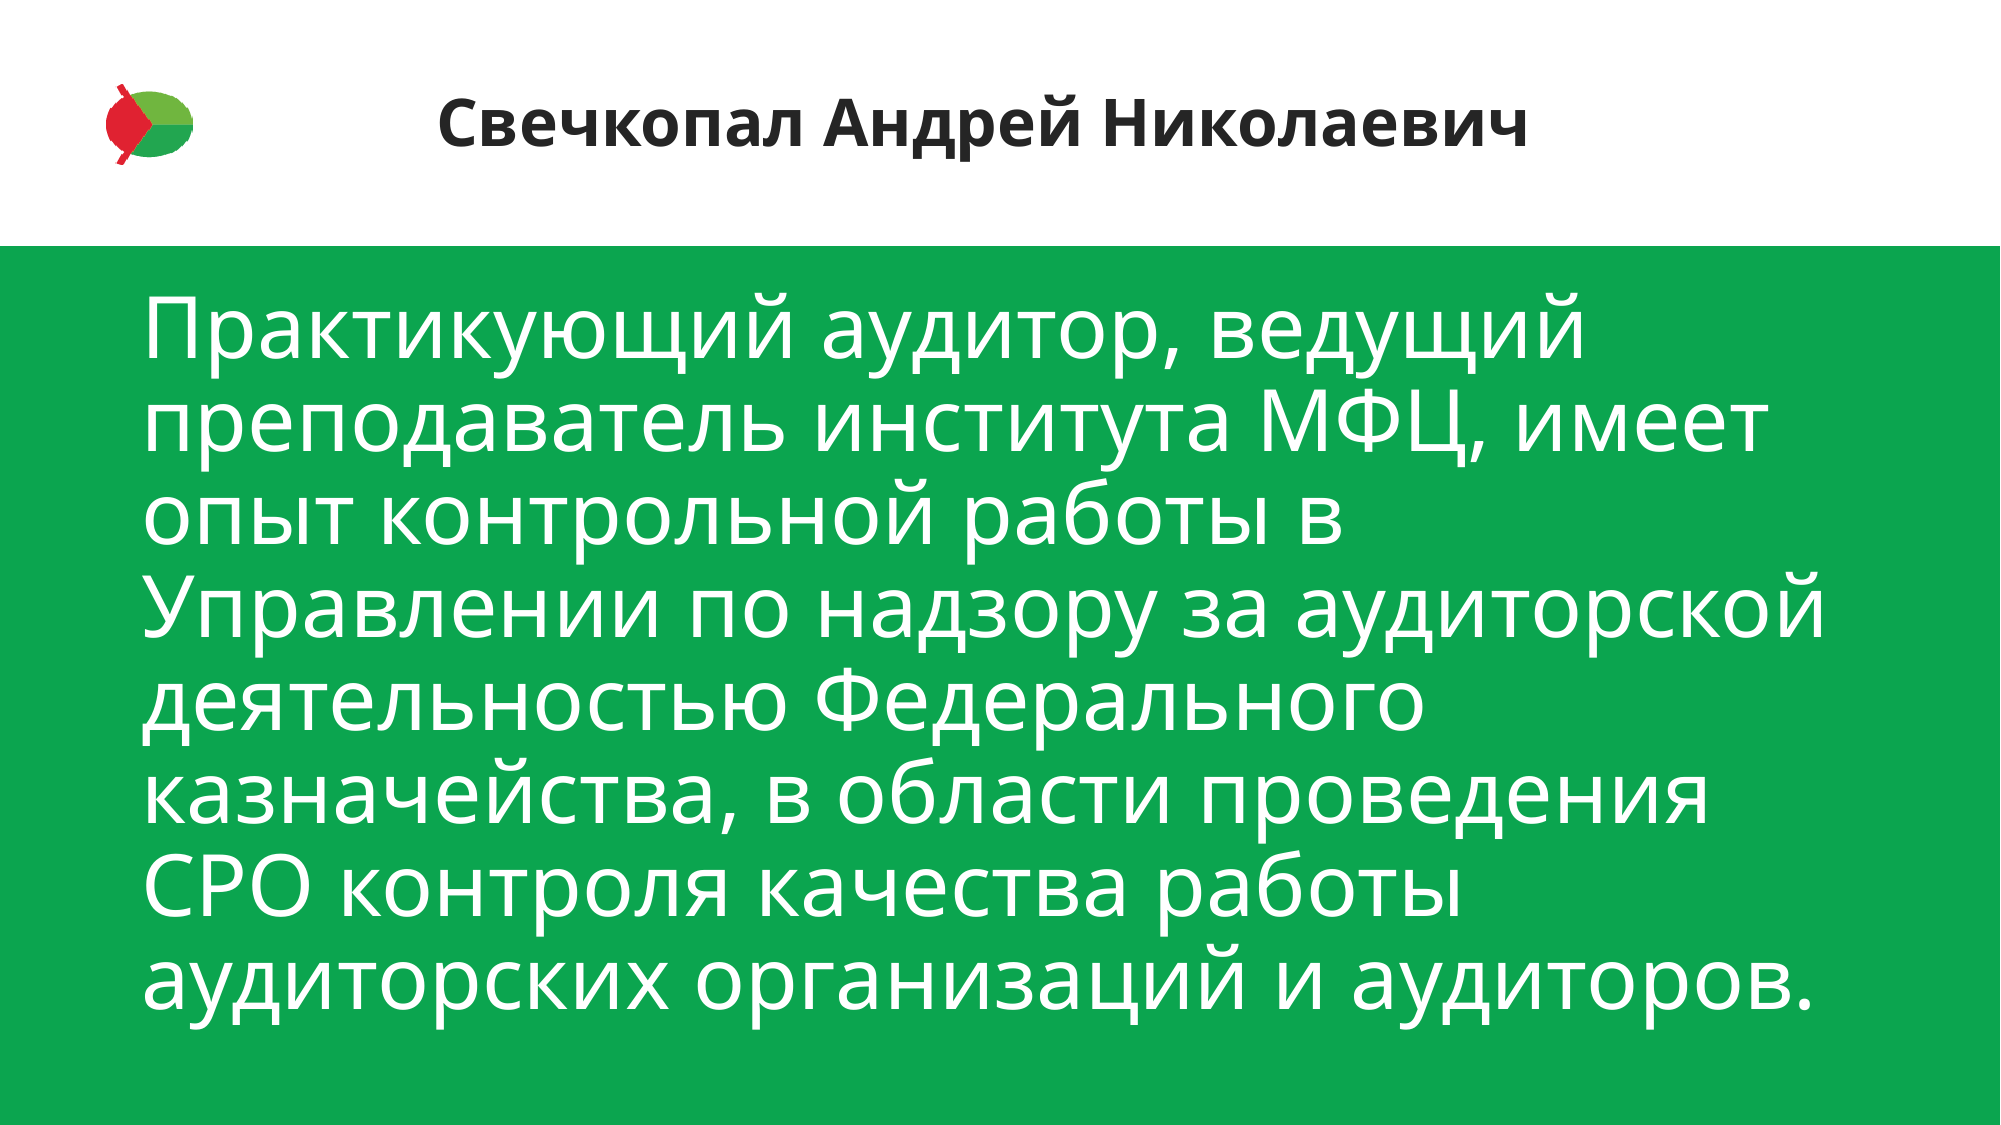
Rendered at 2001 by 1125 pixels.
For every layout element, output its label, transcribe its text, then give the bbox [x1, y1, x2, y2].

list Практикующий аудитор, ведущий преподаватель института МФЦ, имеет опыт контрольной работы в Управлении по надзору за аудиторской деятельностью Федерального казначейства, в области проведения СРО контроля качества работы аудиторских организаций и аудиторов. [126, 248, 1874, 1064]
title Свечкопал Андрей Николаевич [421, 61, 1675, 189]
picture [106, 84, 193, 165]
